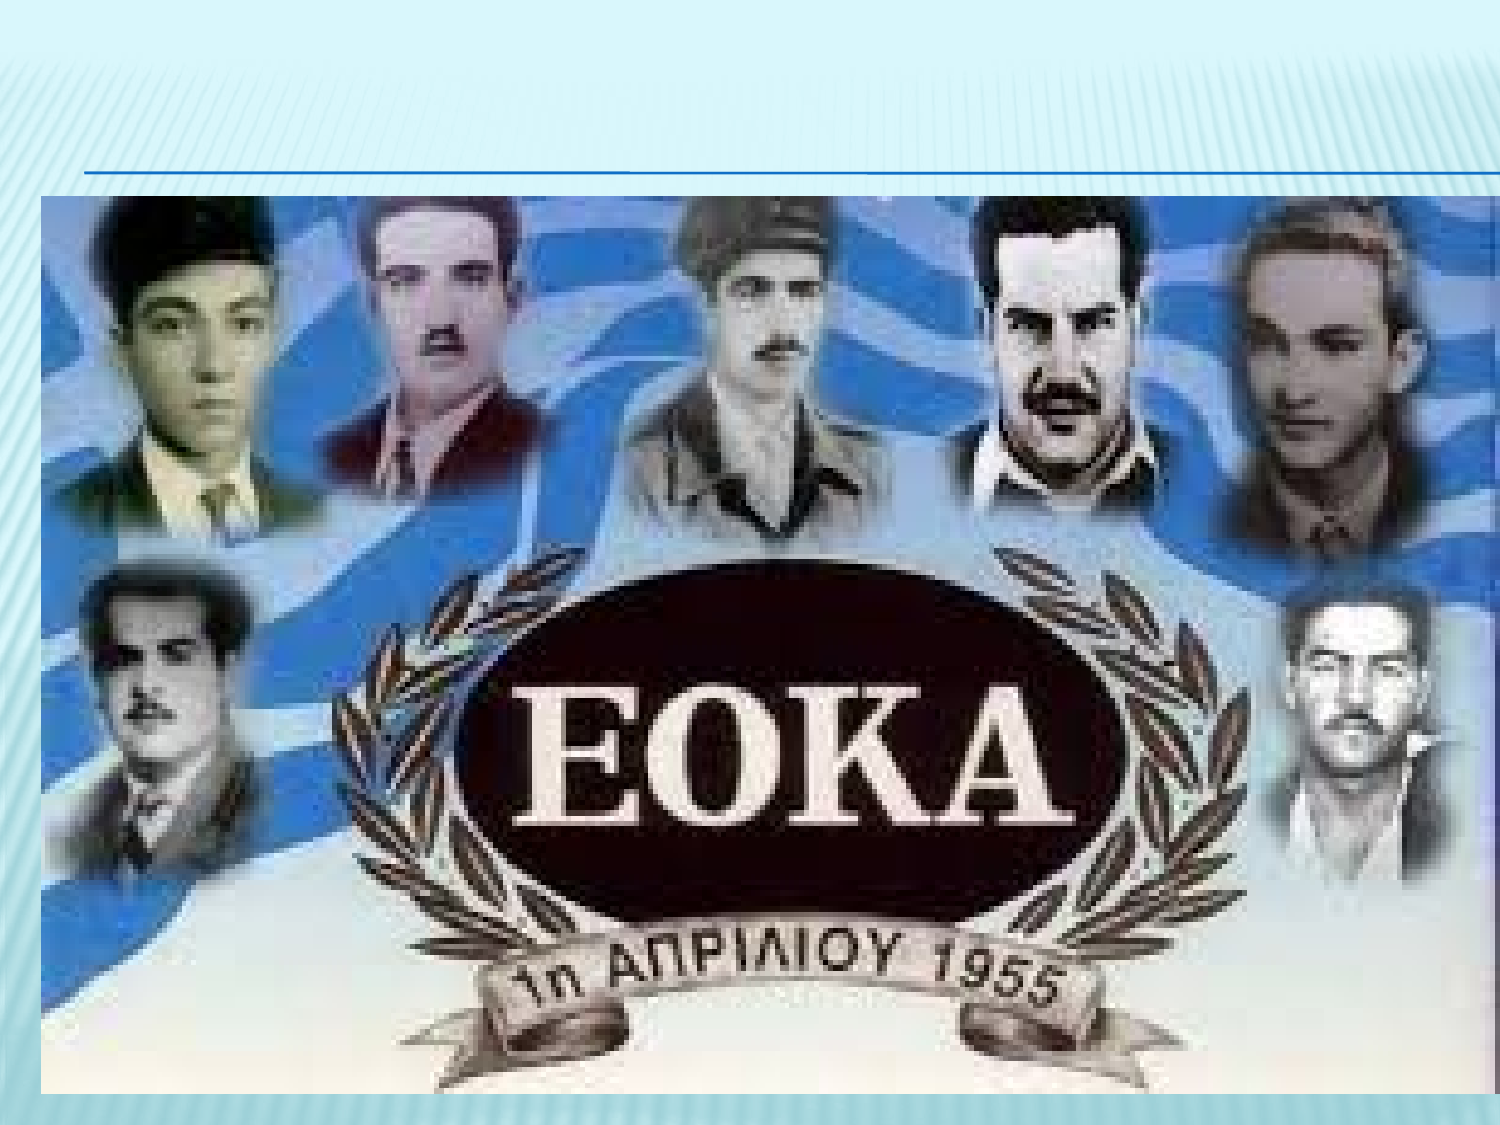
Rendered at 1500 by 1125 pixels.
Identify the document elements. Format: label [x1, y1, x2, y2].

list [40, 195, 1500, 1095]
